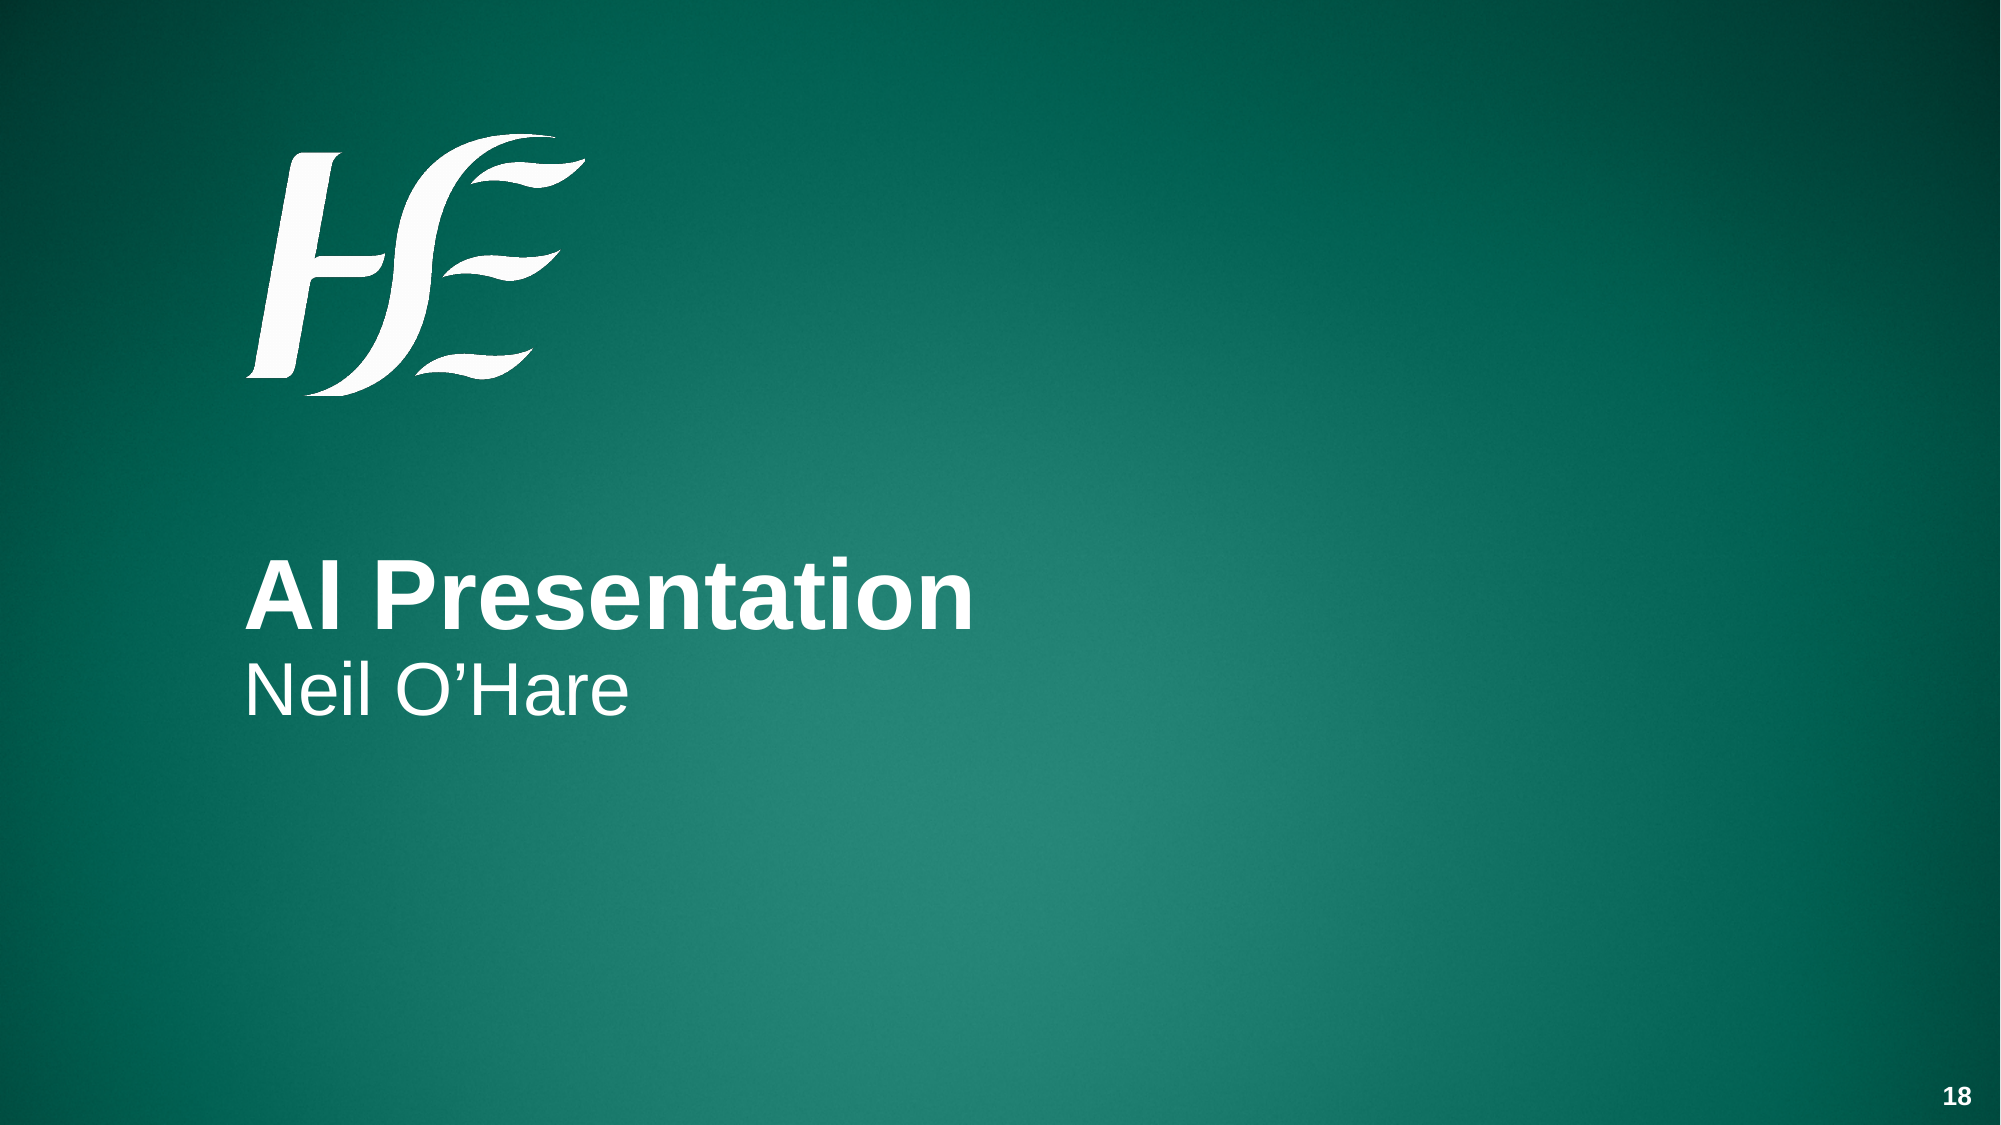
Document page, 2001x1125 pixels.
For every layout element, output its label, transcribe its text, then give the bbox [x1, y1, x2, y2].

text_box 18 [1921, 1069, 1982, 1113]
text_box AI Presentation Neil O’Hare [244, 543, 1588, 613]
picture [0, 0, 2001, 1125]
